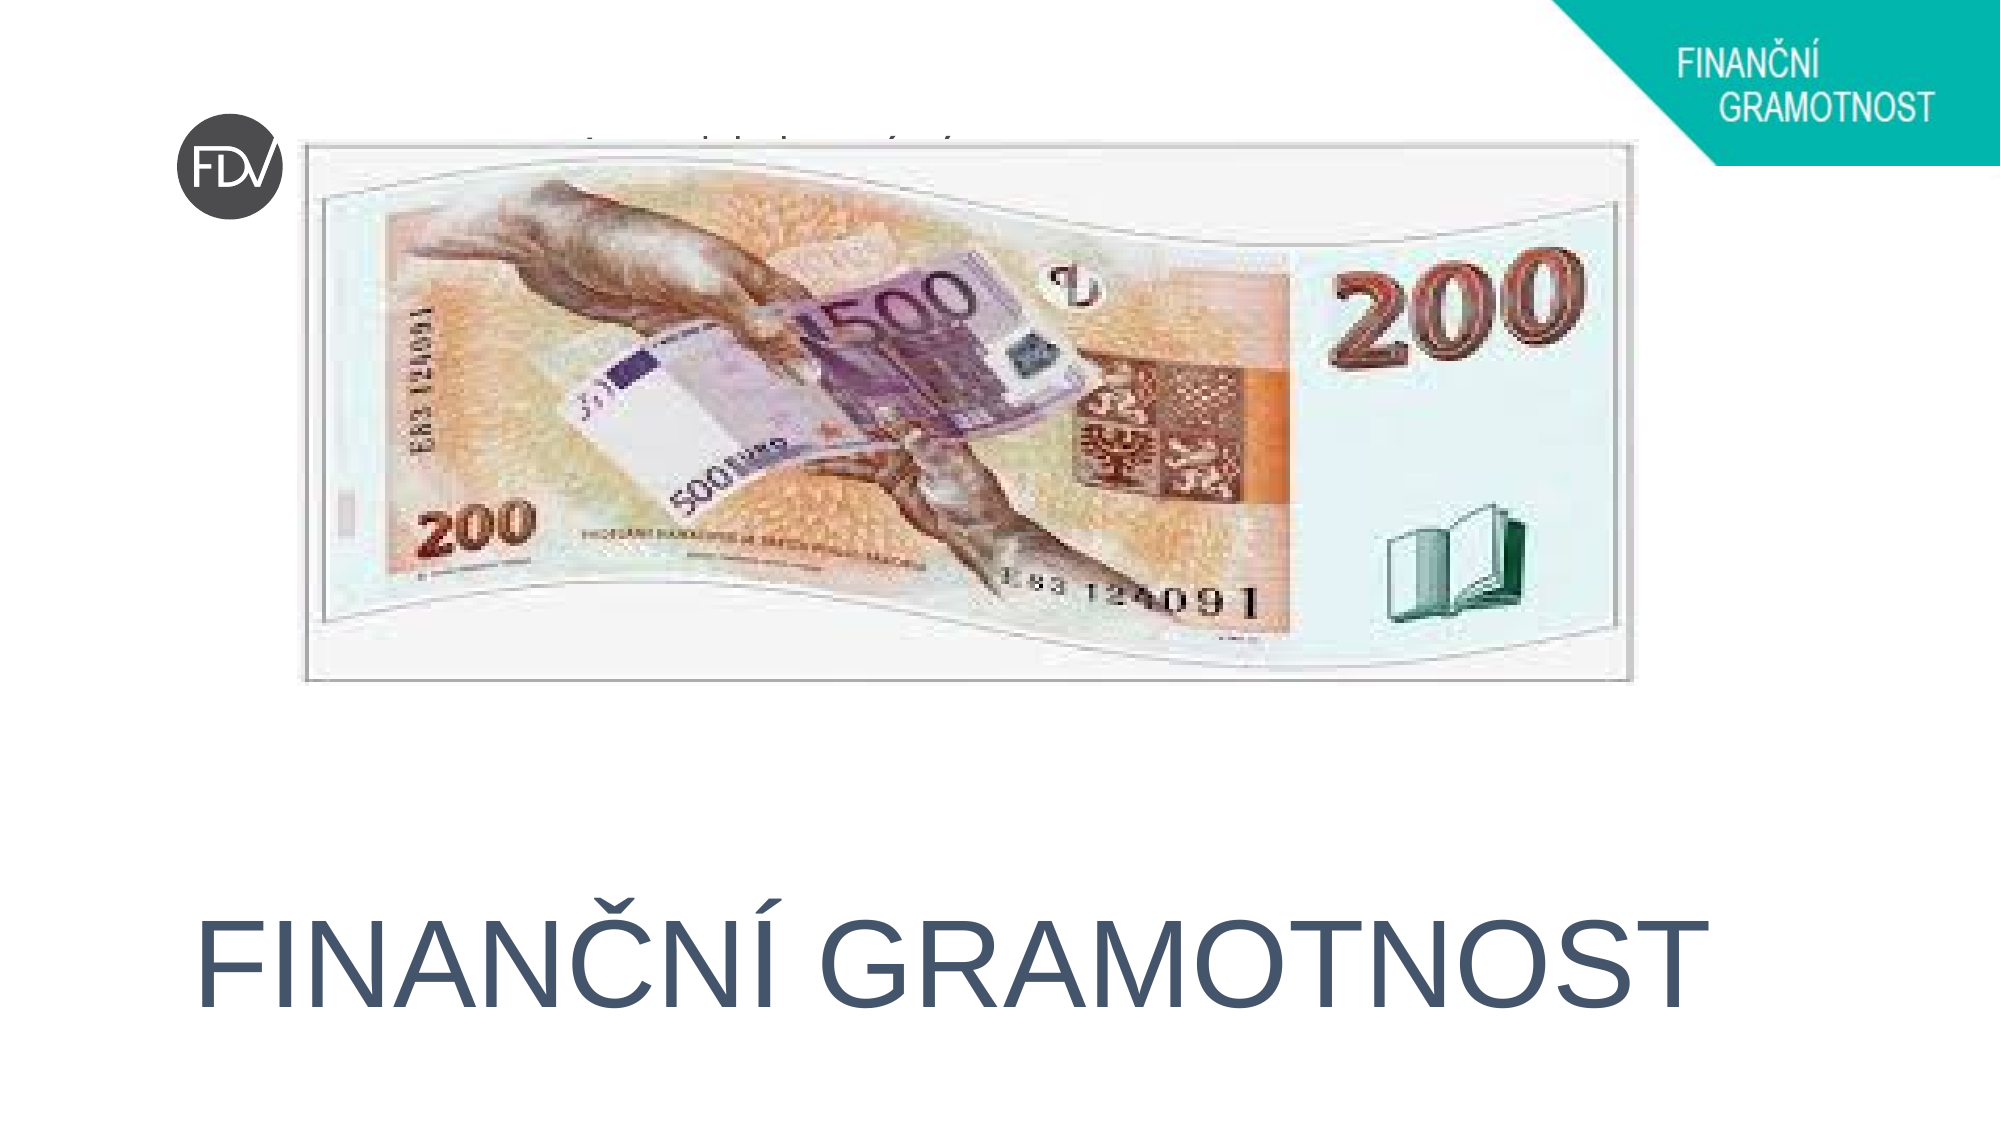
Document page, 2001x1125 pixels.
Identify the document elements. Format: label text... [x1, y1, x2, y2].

picture [0, 0, 2001, 1125]
title FINANČNÍ GRAMOTNOST [1596, 394, 1863, 1042]
subtitle [254, 286, 1596, 1125]
title FINANČNÍ GRAMOTNOST [177, 394, 254, 1042]
